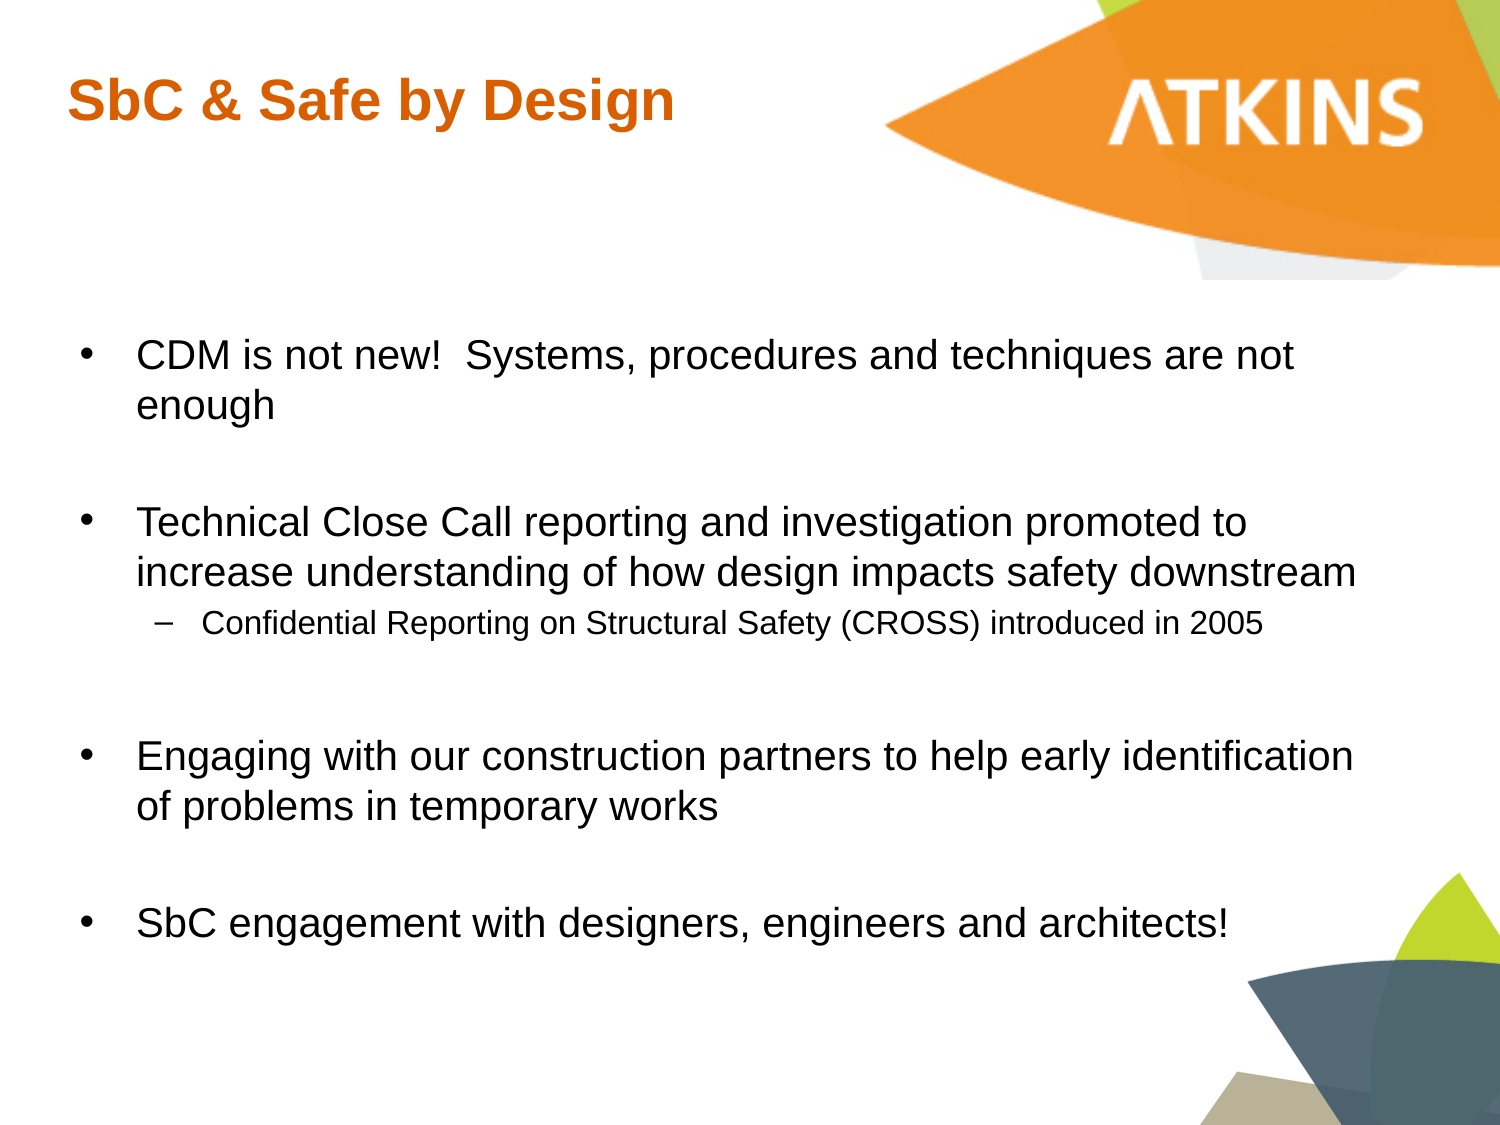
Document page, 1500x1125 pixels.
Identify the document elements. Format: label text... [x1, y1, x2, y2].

title SbC & Safe by Design [53, 54, 1345, 243]
picture [0, 0, 1500, 1125]
list CDM is not new! Systems, procedures and techniques are not enough Technical Close Call reporting and investigation promoted to increase understanding of how design impacts safety downstream Confidential Reporting on Structural Safety (CROSS) introduced in 2005 Engaging with our construction partners to help early identification of problems in temporary works SbC engagement with designers, engineers and architects! [64, 267, 1415, 1010]
